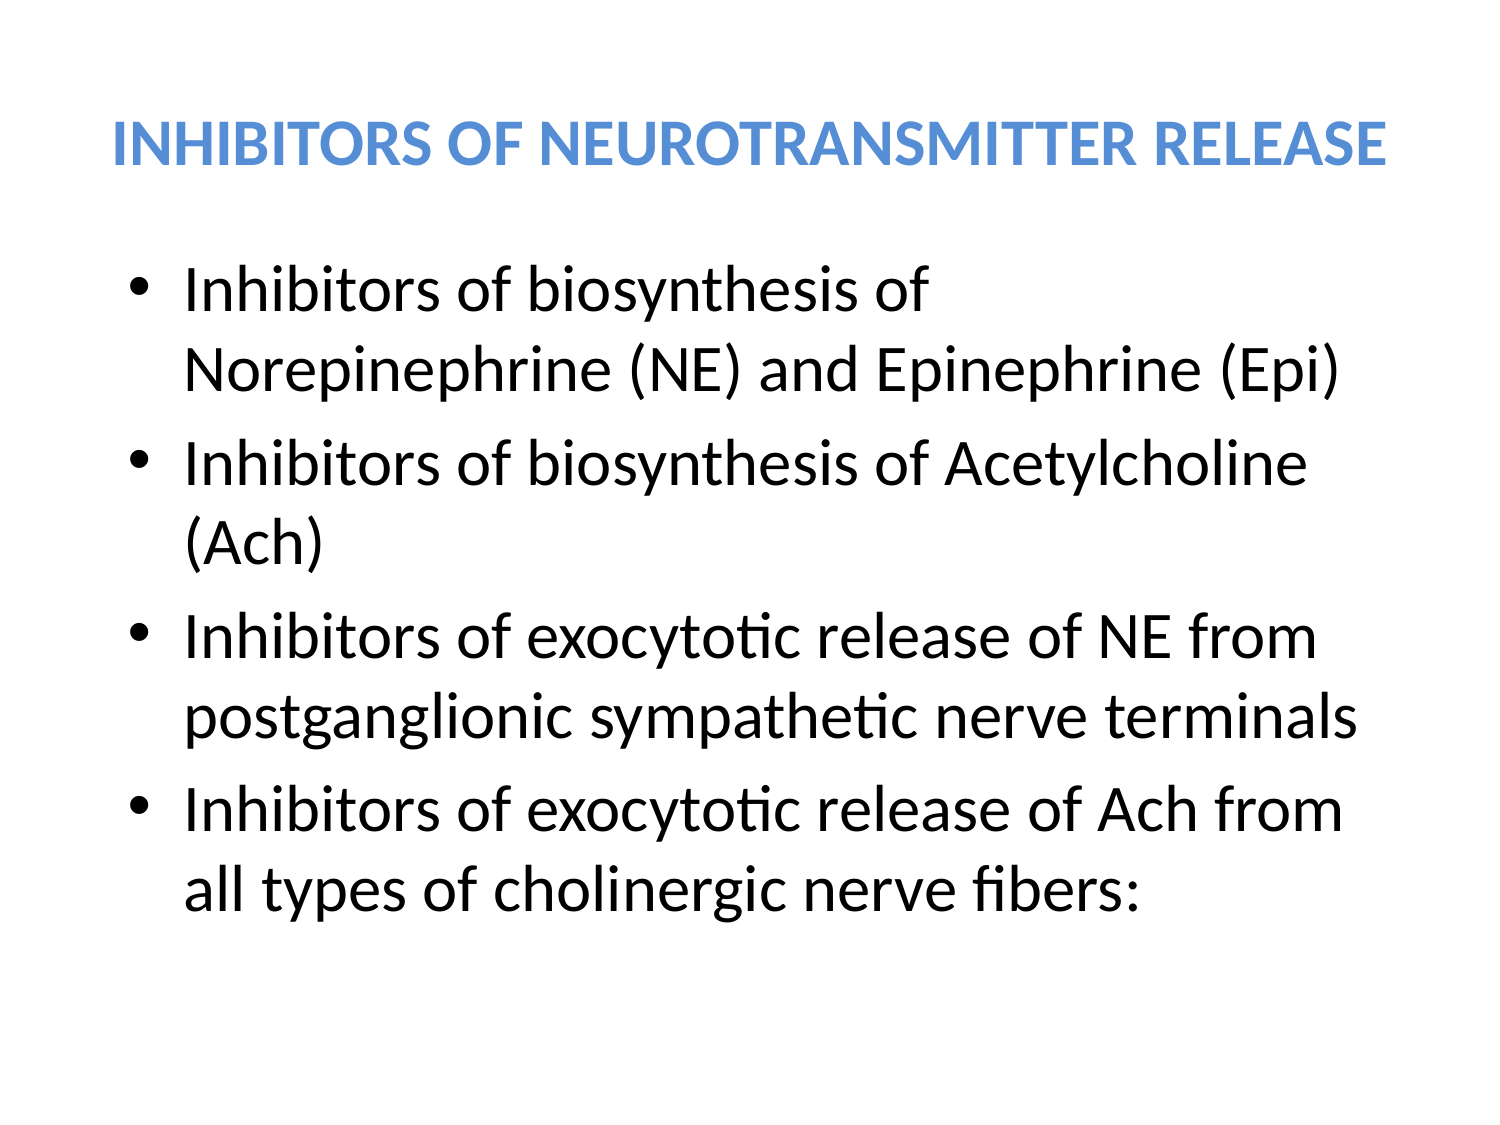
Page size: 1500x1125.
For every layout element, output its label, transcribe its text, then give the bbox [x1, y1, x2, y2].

list Inhibitors of biosynthesis of Norepinephrine (NE) and Epinephrine (Epi) Inhibitors of biosynthesis of Acetylcholine (Ach) Inhibitors of exocytotic release of NE from postganglionic sympathetic nerve terminals Inhibitors of exocytotic release of Ach from all types of cholinergic nerve fibers: [112, 237, 1388, 1000]
title INHIBITORS OF NEUROTRANSMITTER RELEASE [75, 45, 1425, 233]
